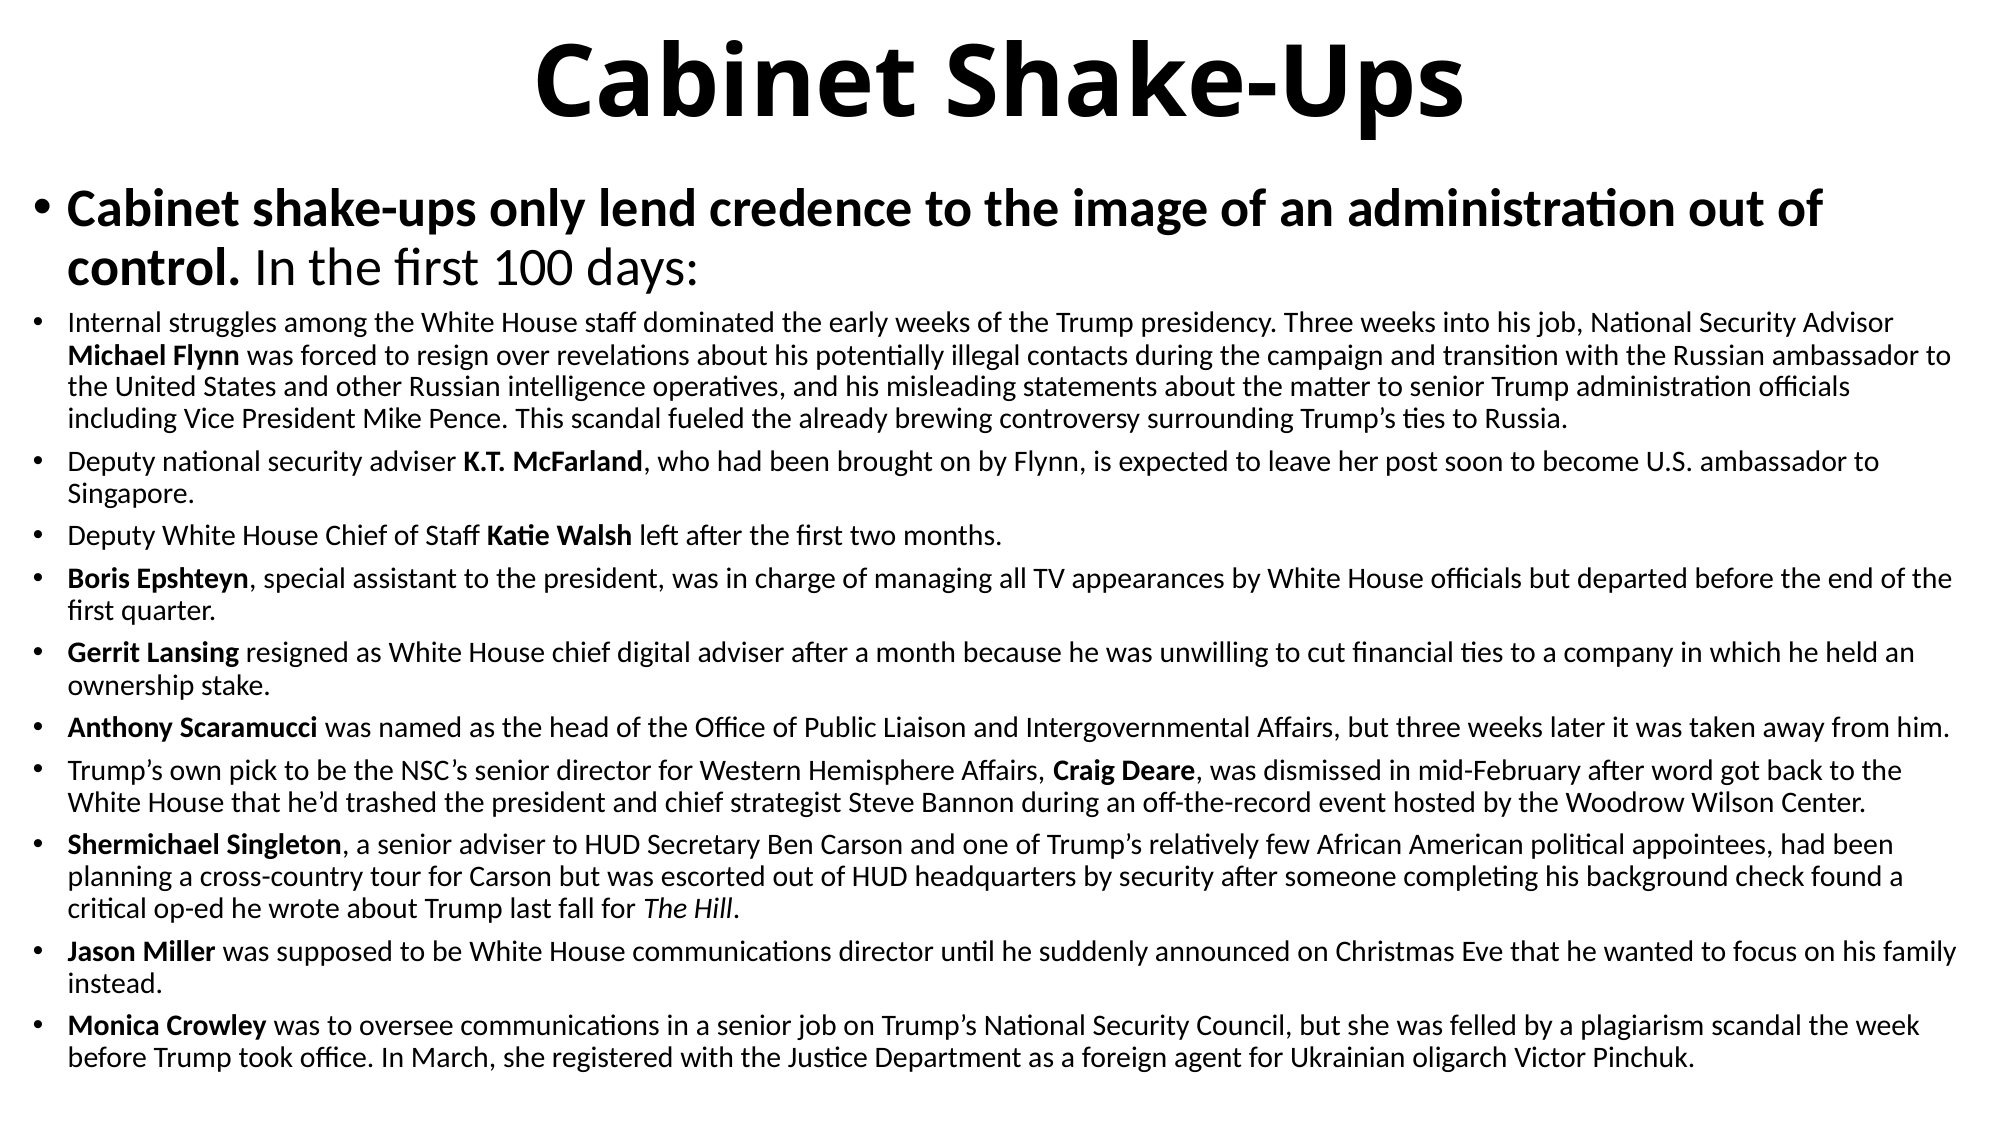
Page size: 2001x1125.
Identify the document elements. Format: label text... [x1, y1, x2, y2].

list Cabinet shake-ups only lend credence to the image of an administration out of control. In the first 100 days: Internal struggles among the White House staff dominated the early weeks of the Trump presidency. Three weeks into his job, National Security Advisor Michael Flynn was forced to resign over revelations about his potentially illegal contacts during the campaign and transition with the Russian ambassador to the United States and other Russian intelligence operatives, and his misleading statements about the matter to senior Trump administration officials including Vice President Mike Pence. This scandal fueled the already brewing controversy surrounding Trump’s ties to Russia. Deputy national security adviser K.T. McFarland, who had been brought on by Flynn, is expected to leave her post soon to become U.S. ambassador to Singapore. Deputy White House Chief of Staff Katie Walsh left after the first two months. Boris Epshteyn, special assistant to the president, was in charge of managing all TV appearances by White House officials but departed before the end of the first quarter. Gerrit Lansing resigned as White House chief digital adviser after a month because he was unwilling to cut financial ties to a company in which he held an ownership stake. Anthony Scaramucci was named as the head of the Office of Public Liaison and Intergovernmental Affairs, but three weeks later it was taken away from him. Trump’s own pick to be the NSC’s senior director for Western Hemisphere Affairs, Craig Deare, was dismissed in mid-February after word got back to the White House that he’d trashed the president and chief strategist Steve Bannon during an off-the-record event hosted by the Woodrow Wilson Center. Shermichael Singleton, a senior adviser to HUD Secretary Ben Carson and one of Trump’s relatively few African American political appointees, had been planning a cross-country tour for Carson but was escorted out of HUD headquarters by security after someone completing his background check found a critical op-ed he wrote about Trump last fall for The Hill. Jason Miller was supposed to be White House communications director until he suddenly announced on Christmas Eve that he wanted to focus on his family instead. Monica Crowley was to oversee communications in a senior job on Trump’s National Security Council, but she was felled by a plagiarism scandal the week before Trump took office. In March, she registered with the Justice Department as a foreign agent for Ukrainian oligarch Victor Pinchuk. [17, 172, 1982, 1106]
title Cabinet Shake-Ups [137, 20, 1863, 148]
